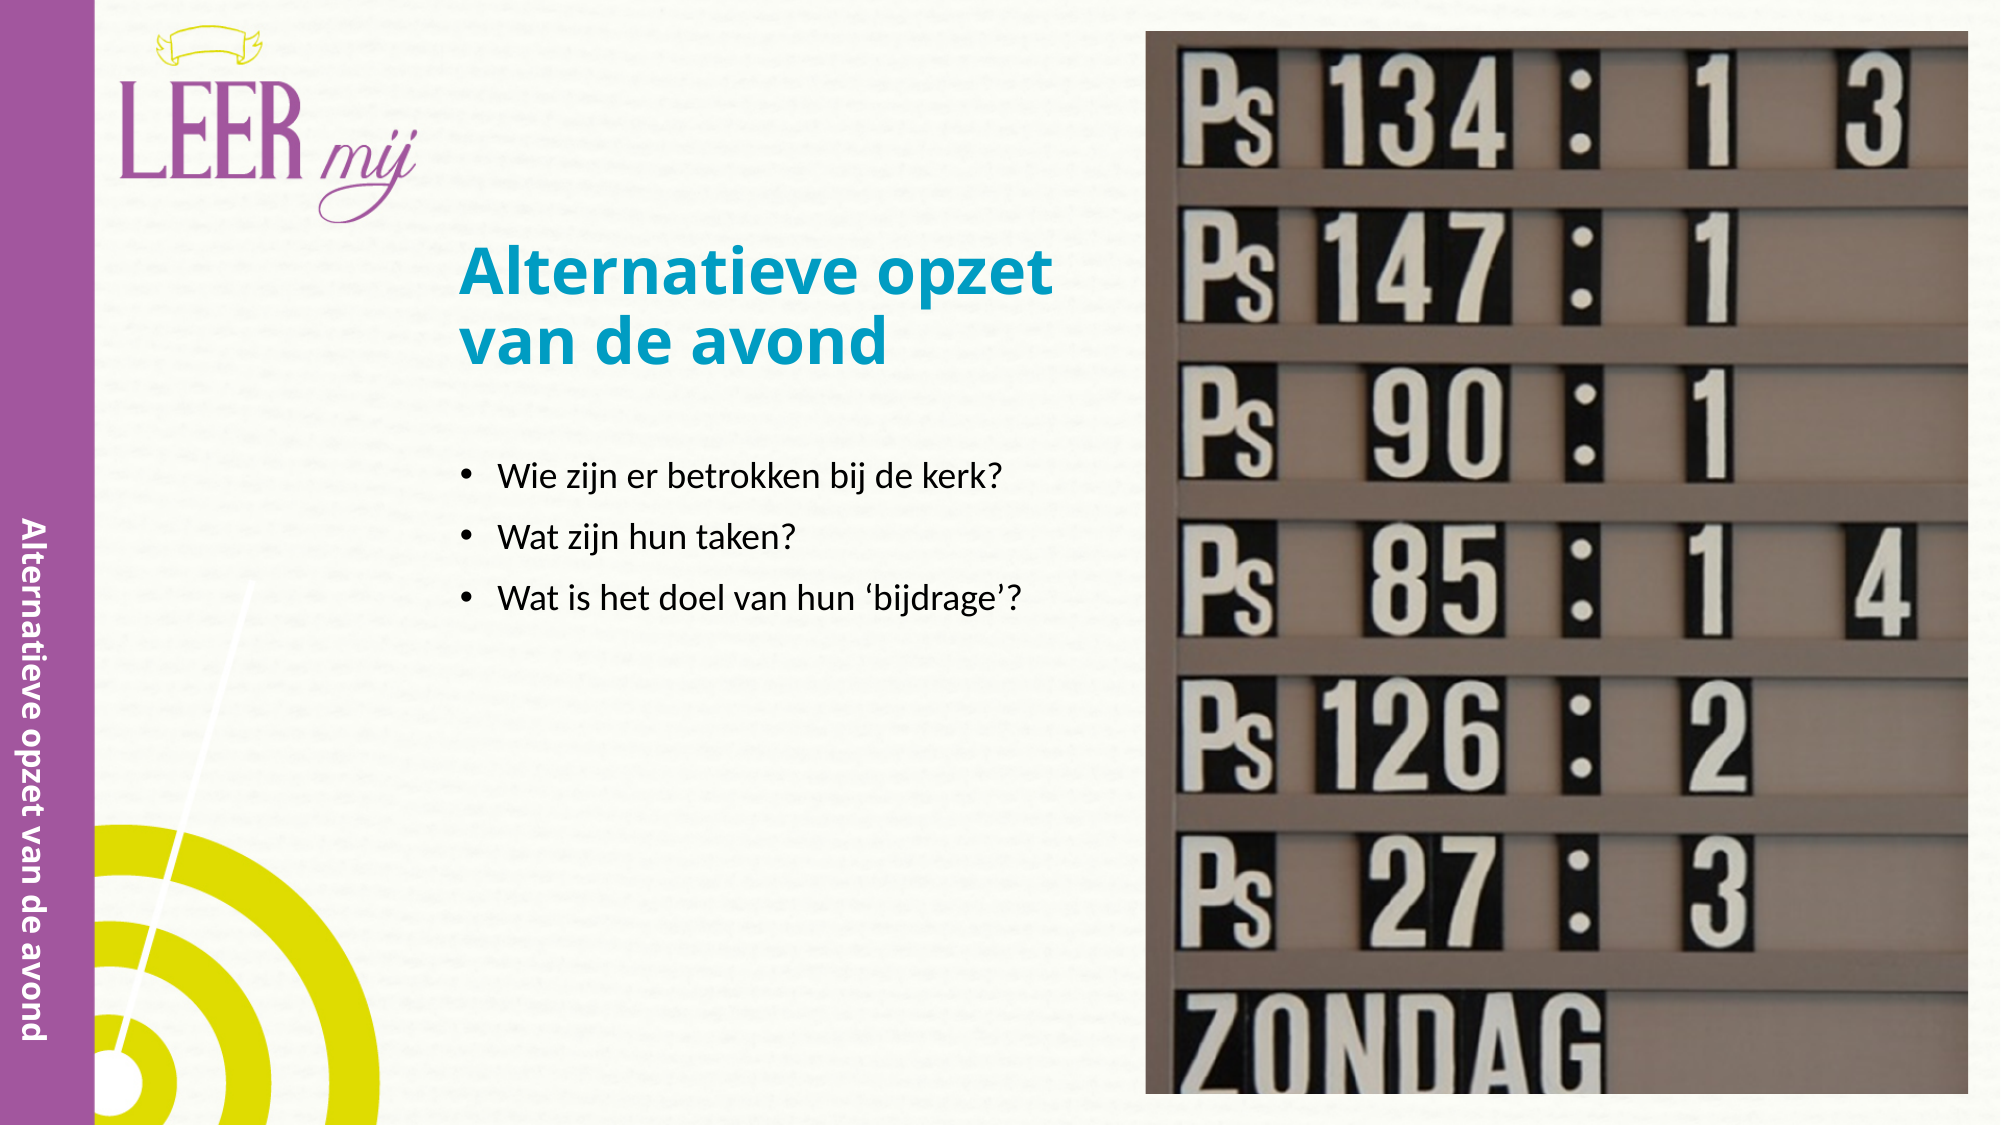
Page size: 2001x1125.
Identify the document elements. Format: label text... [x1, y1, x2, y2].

title Alternatieve opzet van de avond [444, 229, 1102, 386]
list Wie zijn er betrokken bij de kerk? Wat zijn hun taken? Wat is het doel van hun ‘bijdrage’? [444, 448, 1105, 968]
list Alternatieve opzet van de avond [7, 503, 89, 1094]
picture [0, 0, 2001, 1125]
